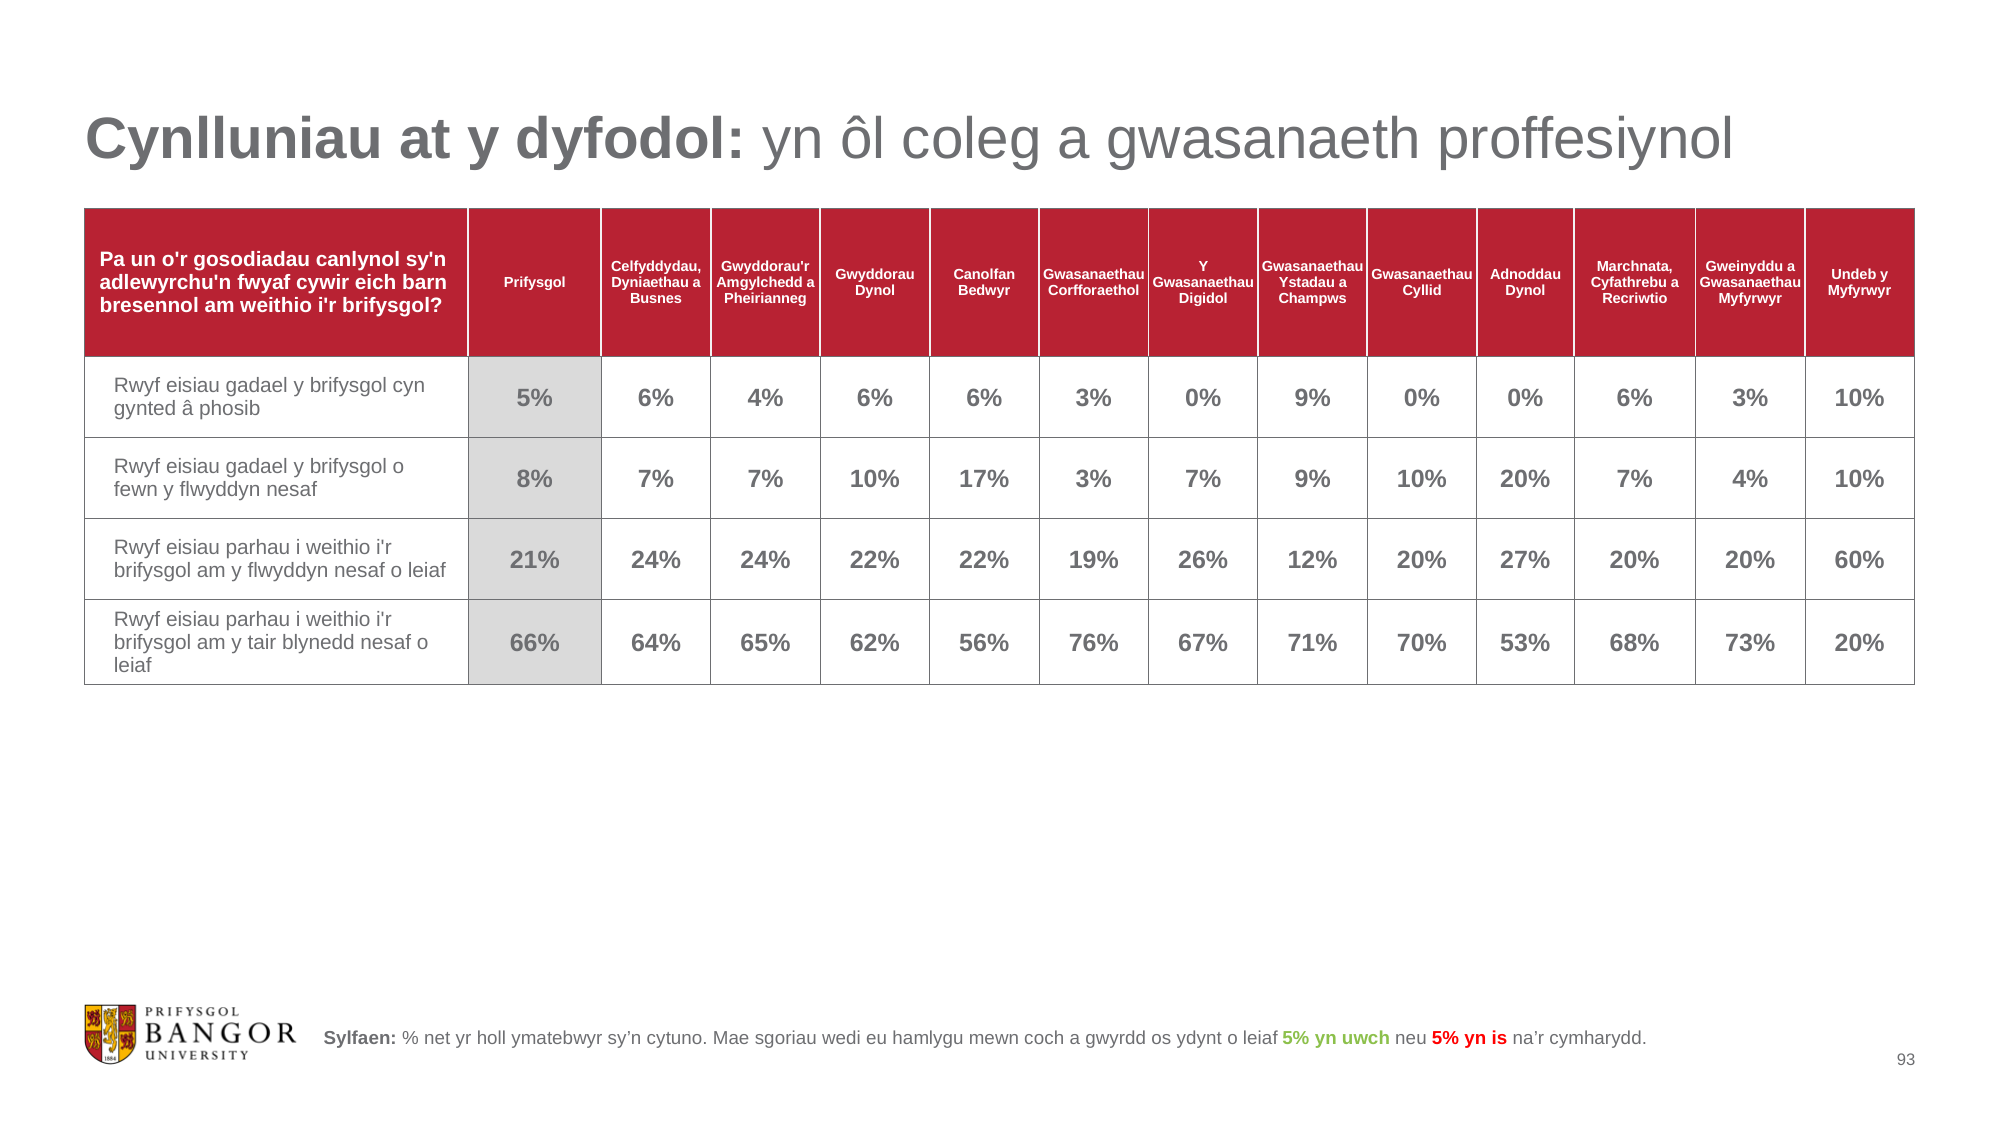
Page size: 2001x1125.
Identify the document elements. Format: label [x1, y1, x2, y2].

table_cell [85, 600, 468, 684]
table_header [712, 209, 819, 356]
table_header [1149, 209, 1257, 356]
table_cell [1040, 438, 1148, 518]
table_cell [1368, 438, 1476, 518]
title [85, 100, 1750, 171]
table_header [1575, 209, 1695, 356]
table_cell [1806, 357, 1914, 437]
table_cell [1258, 600, 1367, 684]
table_cell [1368, 600, 1476, 684]
table_cell [1149, 519, 1257, 599]
table_cell [602, 357, 710, 437]
table_cell [711, 438, 820, 518]
table_header [931, 209, 1038, 356]
table_header [85, 209, 467, 356]
table_cell [602, 519, 710, 599]
table_cell [469, 600, 601, 684]
table_cell [1575, 519, 1695, 599]
table_cell [821, 519, 929, 599]
table_cell [1040, 357, 1148, 437]
table_cell [1696, 519, 1805, 599]
table_cell [1806, 438, 1914, 518]
table_cell [711, 600, 820, 684]
table_cell [1806, 600, 1914, 684]
table_cell [930, 357, 1039, 437]
table_cell [821, 600, 929, 684]
table_cell [469, 519, 601, 599]
table_header [602, 209, 710, 356]
table_cell [930, 438, 1039, 518]
table_cell [85, 519, 468, 599]
table_cell [1149, 438, 1257, 518]
table_cell [711, 519, 820, 599]
table_cell [469, 357, 601, 437]
table_cell [711, 357, 820, 437]
footer [323, 1016, 1860, 1049]
table_cell [602, 438, 710, 518]
table_header [1040, 209, 1148, 356]
table_header [469, 209, 600, 356]
table_header [821, 209, 929, 356]
table_cell [1477, 357, 1574, 437]
table_cell [1040, 519, 1148, 599]
table_cell [1696, 438, 1805, 518]
table_cell [1258, 519, 1367, 599]
table_cell [1149, 357, 1257, 437]
table_header [1696, 209, 1804, 356]
table_cell [1477, 438, 1574, 518]
table_header [1259, 209, 1366, 356]
table_cell [1040, 600, 1148, 684]
table_cell [1575, 438, 1695, 518]
picture [84, 1004, 297, 1065]
table_cell [1575, 600, 1695, 684]
table_cell [1696, 600, 1805, 684]
table_cell [1258, 438, 1367, 518]
table_cell [1806, 519, 1914, 599]
table_cell [1258, 357, 1367, 437]
table_header [1478, 209, 1573, 356]
table_cell [469, 438, 601, 518]
table_header [1368, 209, 1476, 356]
table_cell [1575, 357, 1695, 437]
table_cell [85, 357, 468, 437]
table_cell [821, 438, 929, 518]
table_cell [1696, 357, 1805, 437]
table_cell [602, 600, 710, 684]
table_cell [930, 600, 1039, 684]
table_header [1806, 209, 1914, 356]
table_cell [1477, 519, 1574, 599]
table_cell [1477, 600, 1574, 684]
table_cell [1368, 519, 1476, 599]
table_cell [85, 438, 468, 518]
table_cell [1149, 600, 1257, 684]
table_cell [930, 519, 1039, 599]
table_cell [821, 357, 929, 437]
table_cell [1368, 357, 1476, 437]
